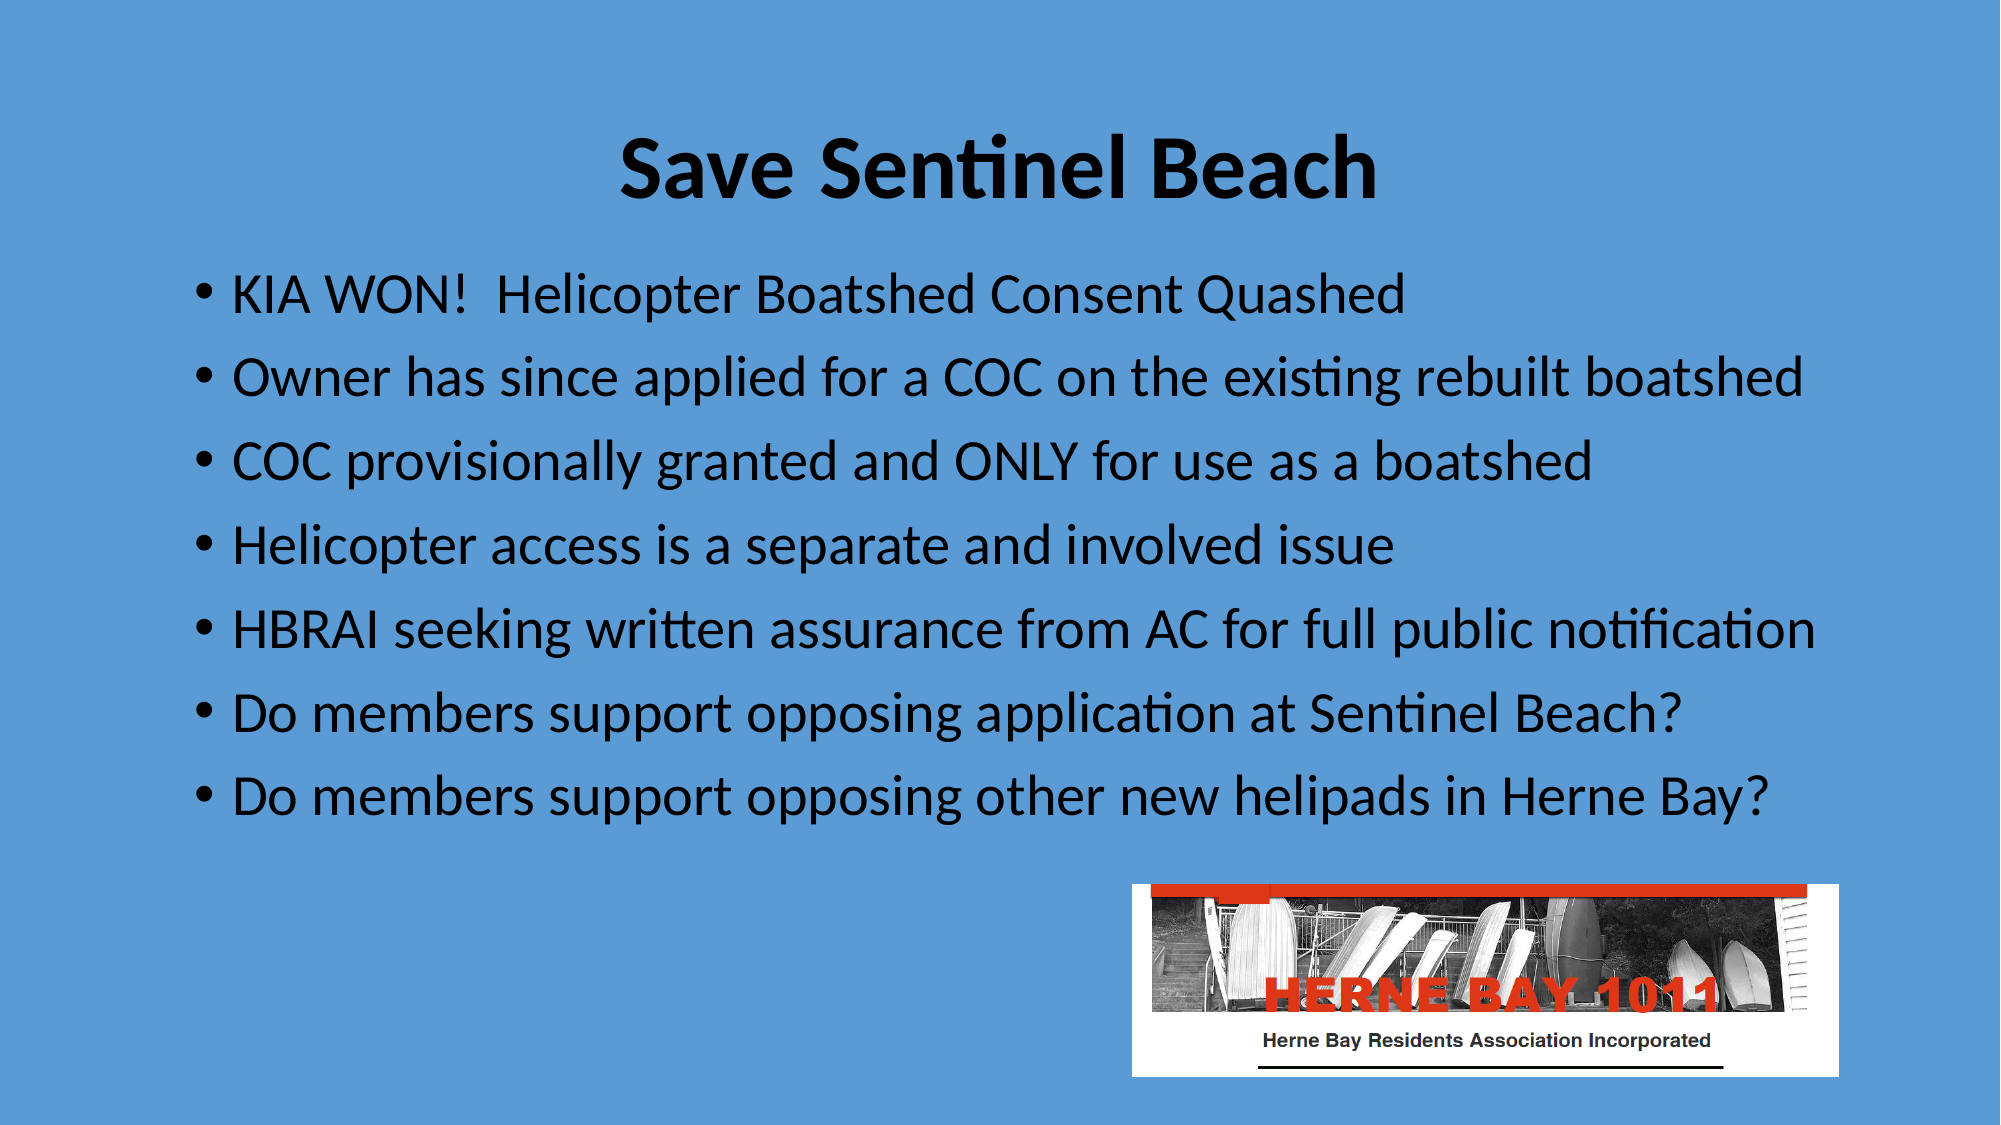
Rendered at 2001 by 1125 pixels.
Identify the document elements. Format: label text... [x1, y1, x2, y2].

picture [1132, 884, 1839, 1077]
list KIA WON! Helicopter Boatshed Consent Quashed Owner has since applied for a COC on the existing rebuilt boatshed COC provisionally granted and ONLY for use as a boatshed Helicopter access is a separate and involved issue HBRAI seeking written assurance from AC for full public notification Do members support opposing application at Sentinel Beach? Do members support opposing other new helipads in Herne Bay? [179, 254, 1905, 970]
title Save Sentinel Beach [137, 59, 1863, 278]
